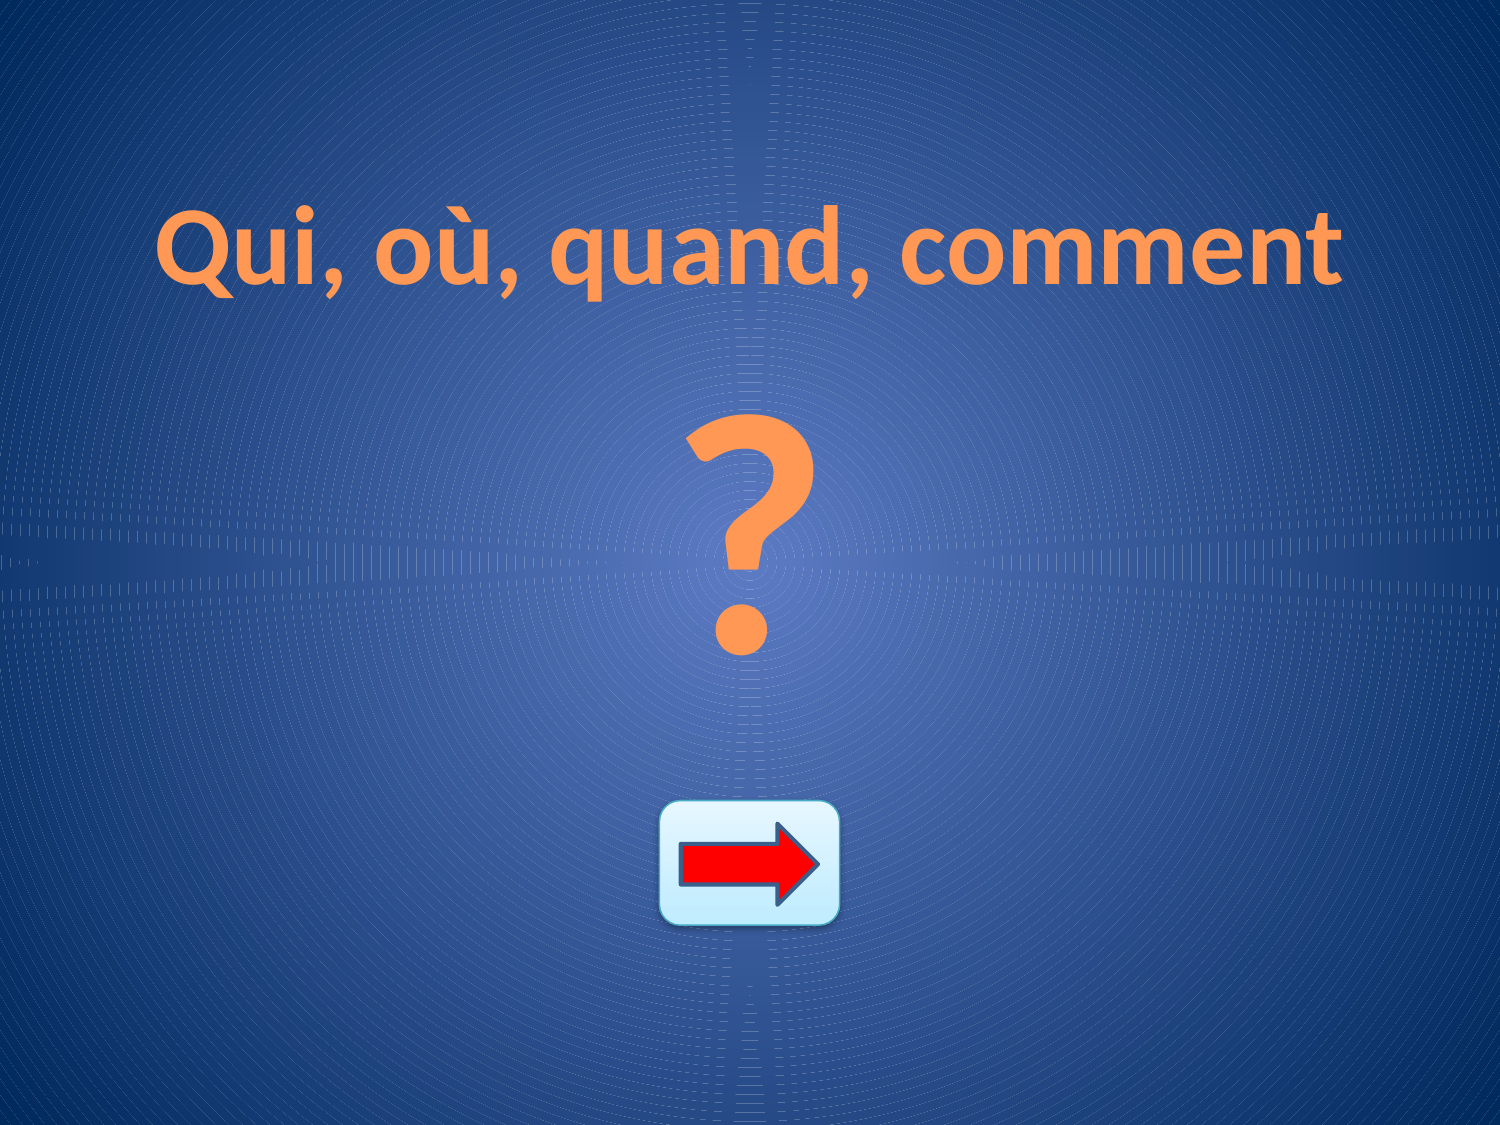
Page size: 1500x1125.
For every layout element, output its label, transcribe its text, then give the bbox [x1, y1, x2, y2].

text_box [678, 821, 821, 907]
text_box Qui, où, quand, comment ? [139, 164, 1361, 730]
text_box [658, 799, 841, 926]
